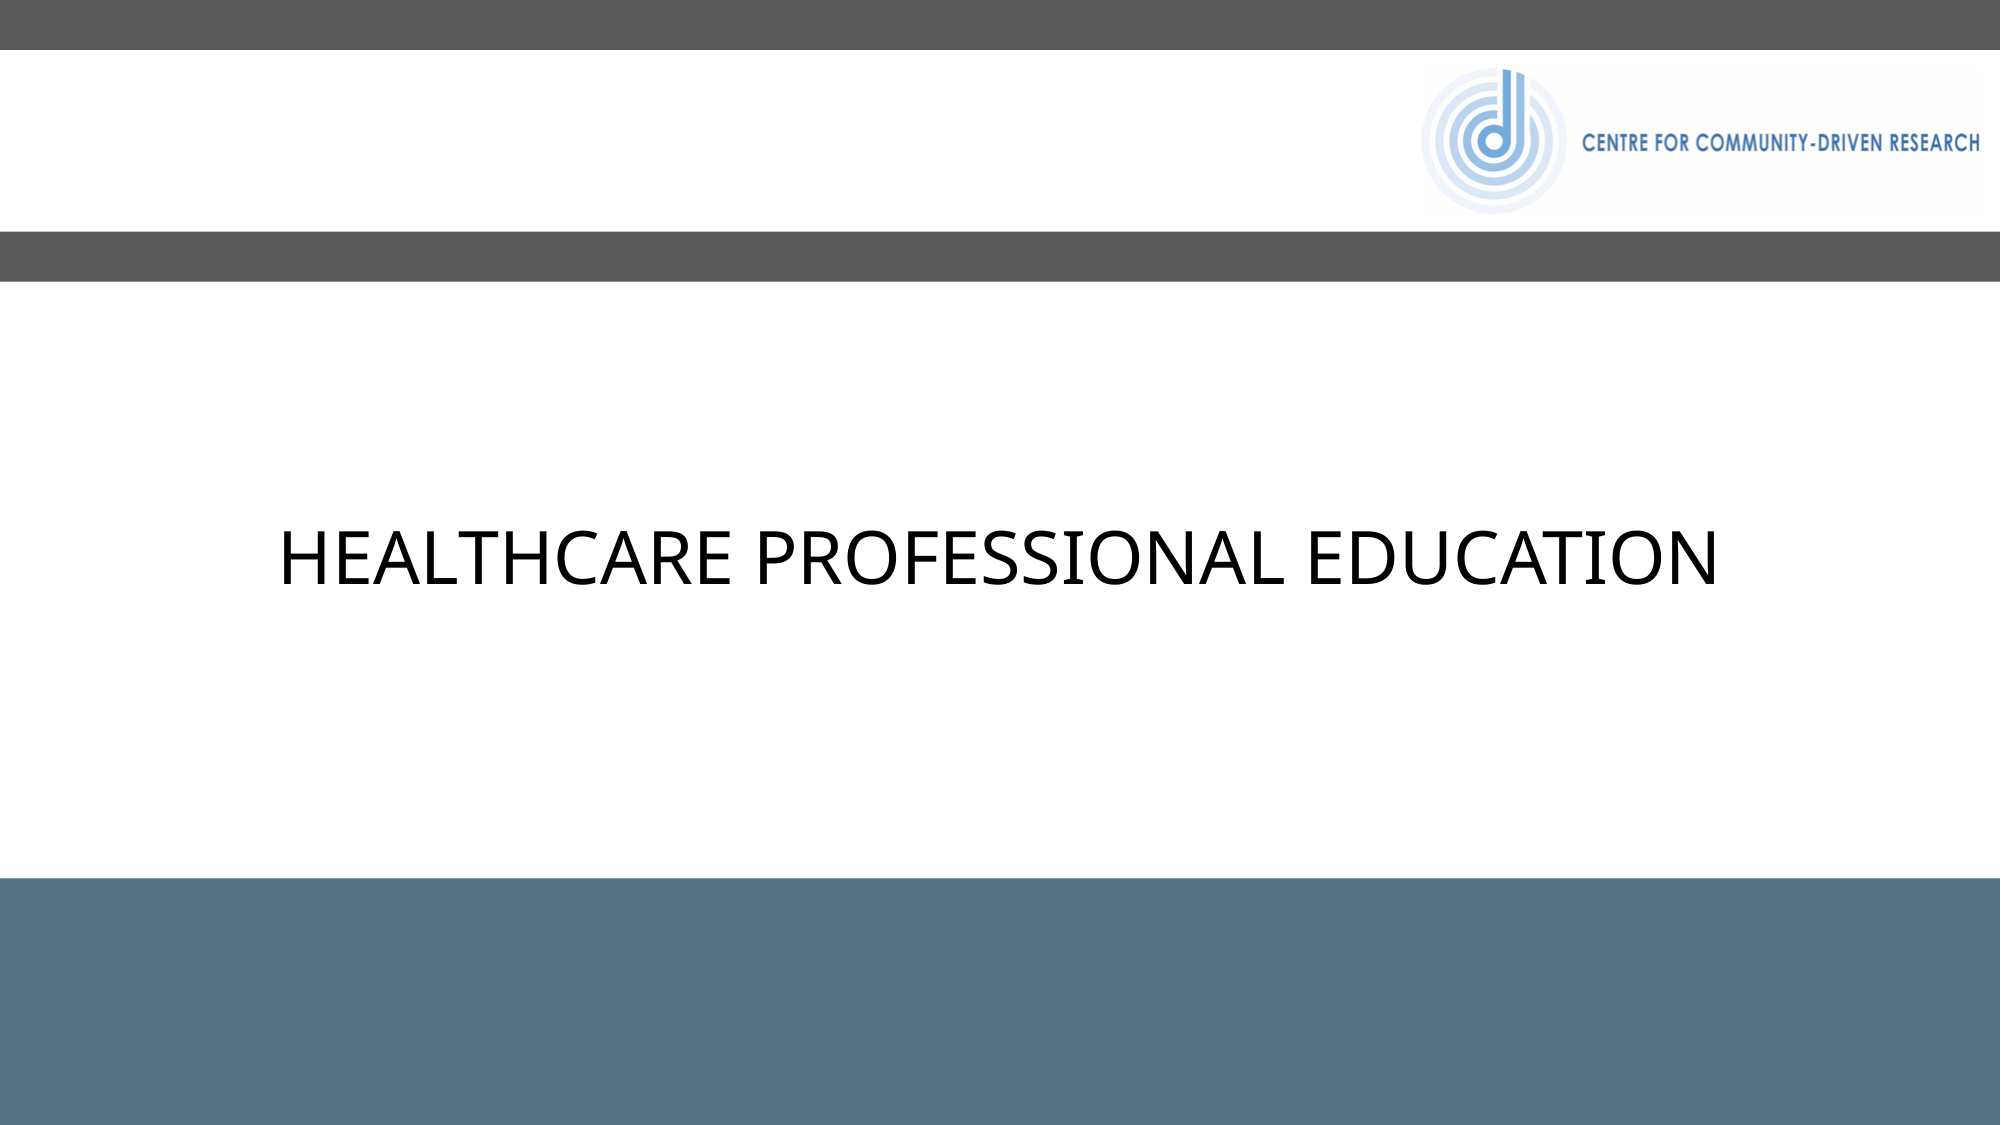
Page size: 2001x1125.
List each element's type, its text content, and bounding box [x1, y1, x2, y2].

text_box [0, 233, 2000, 283]
text_box [0, 49, 2000, 233]
text_box [0, 877, 2000, 1125]
text_box [0, 0, 2000, 49]
title HEALTHCARE PROFESSIONAL EDUCATION [249, 463, 1750, 608]
picture [1421, 68, 1982, 214]
